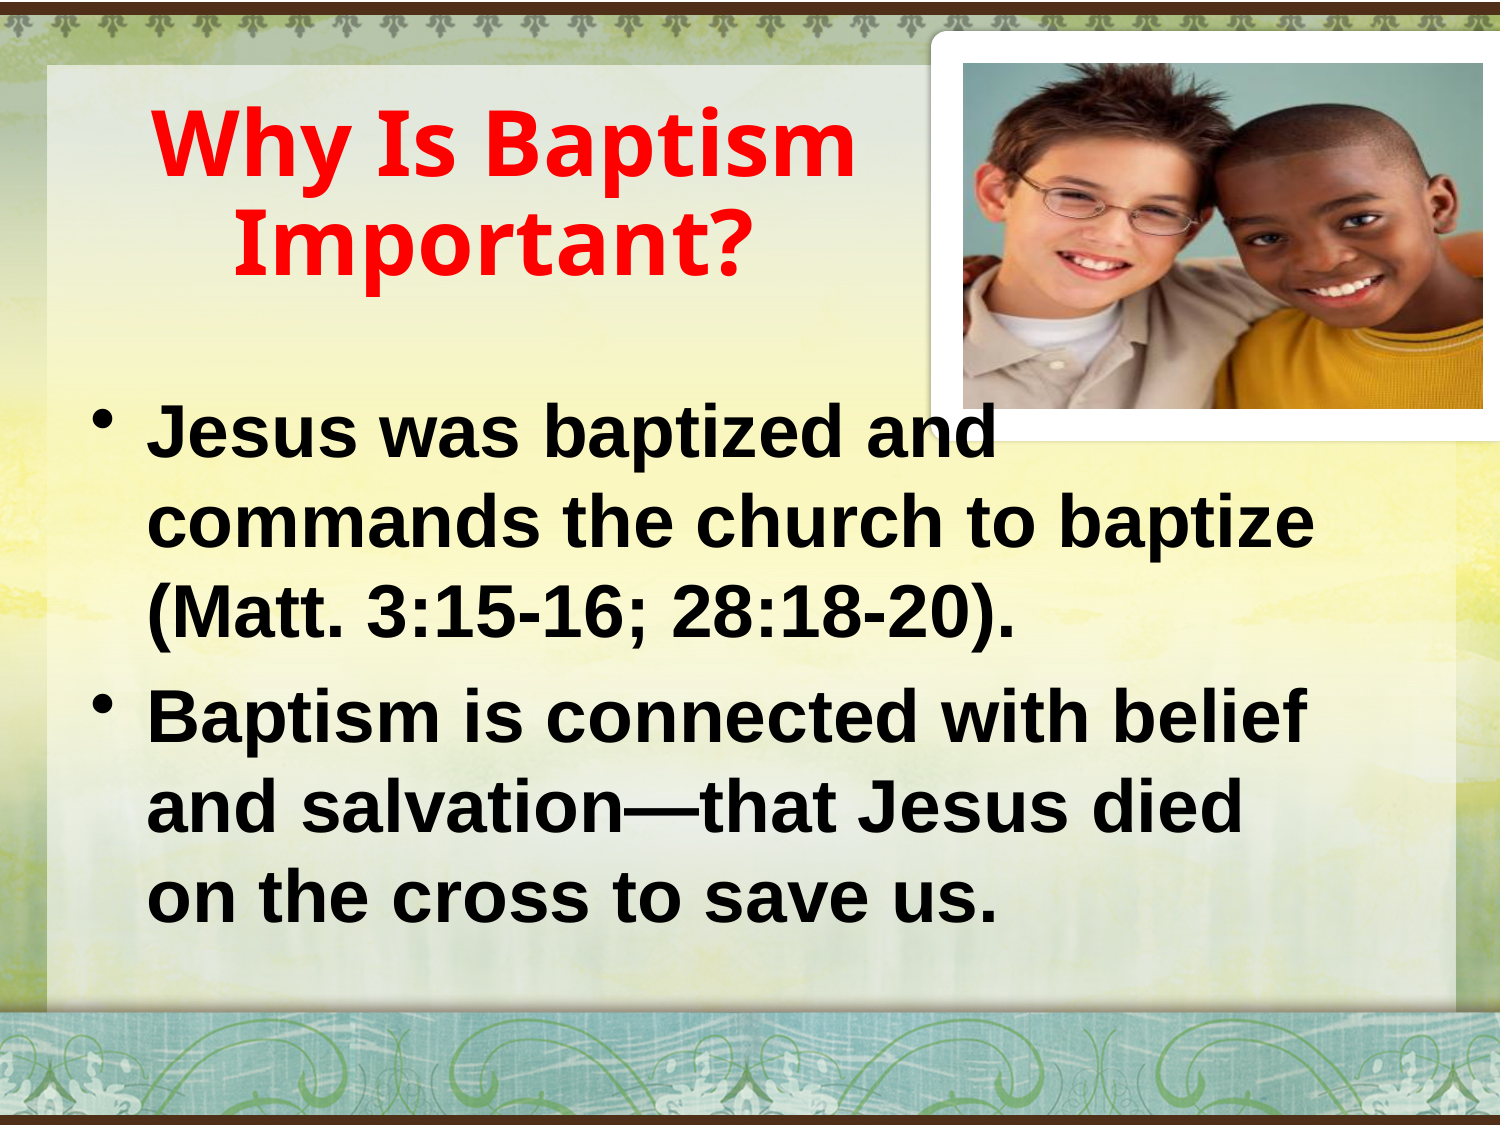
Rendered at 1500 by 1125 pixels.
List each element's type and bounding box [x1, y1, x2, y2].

picture [0, 2, 1500, 1125]
list [962, 62, 1484, 410]
